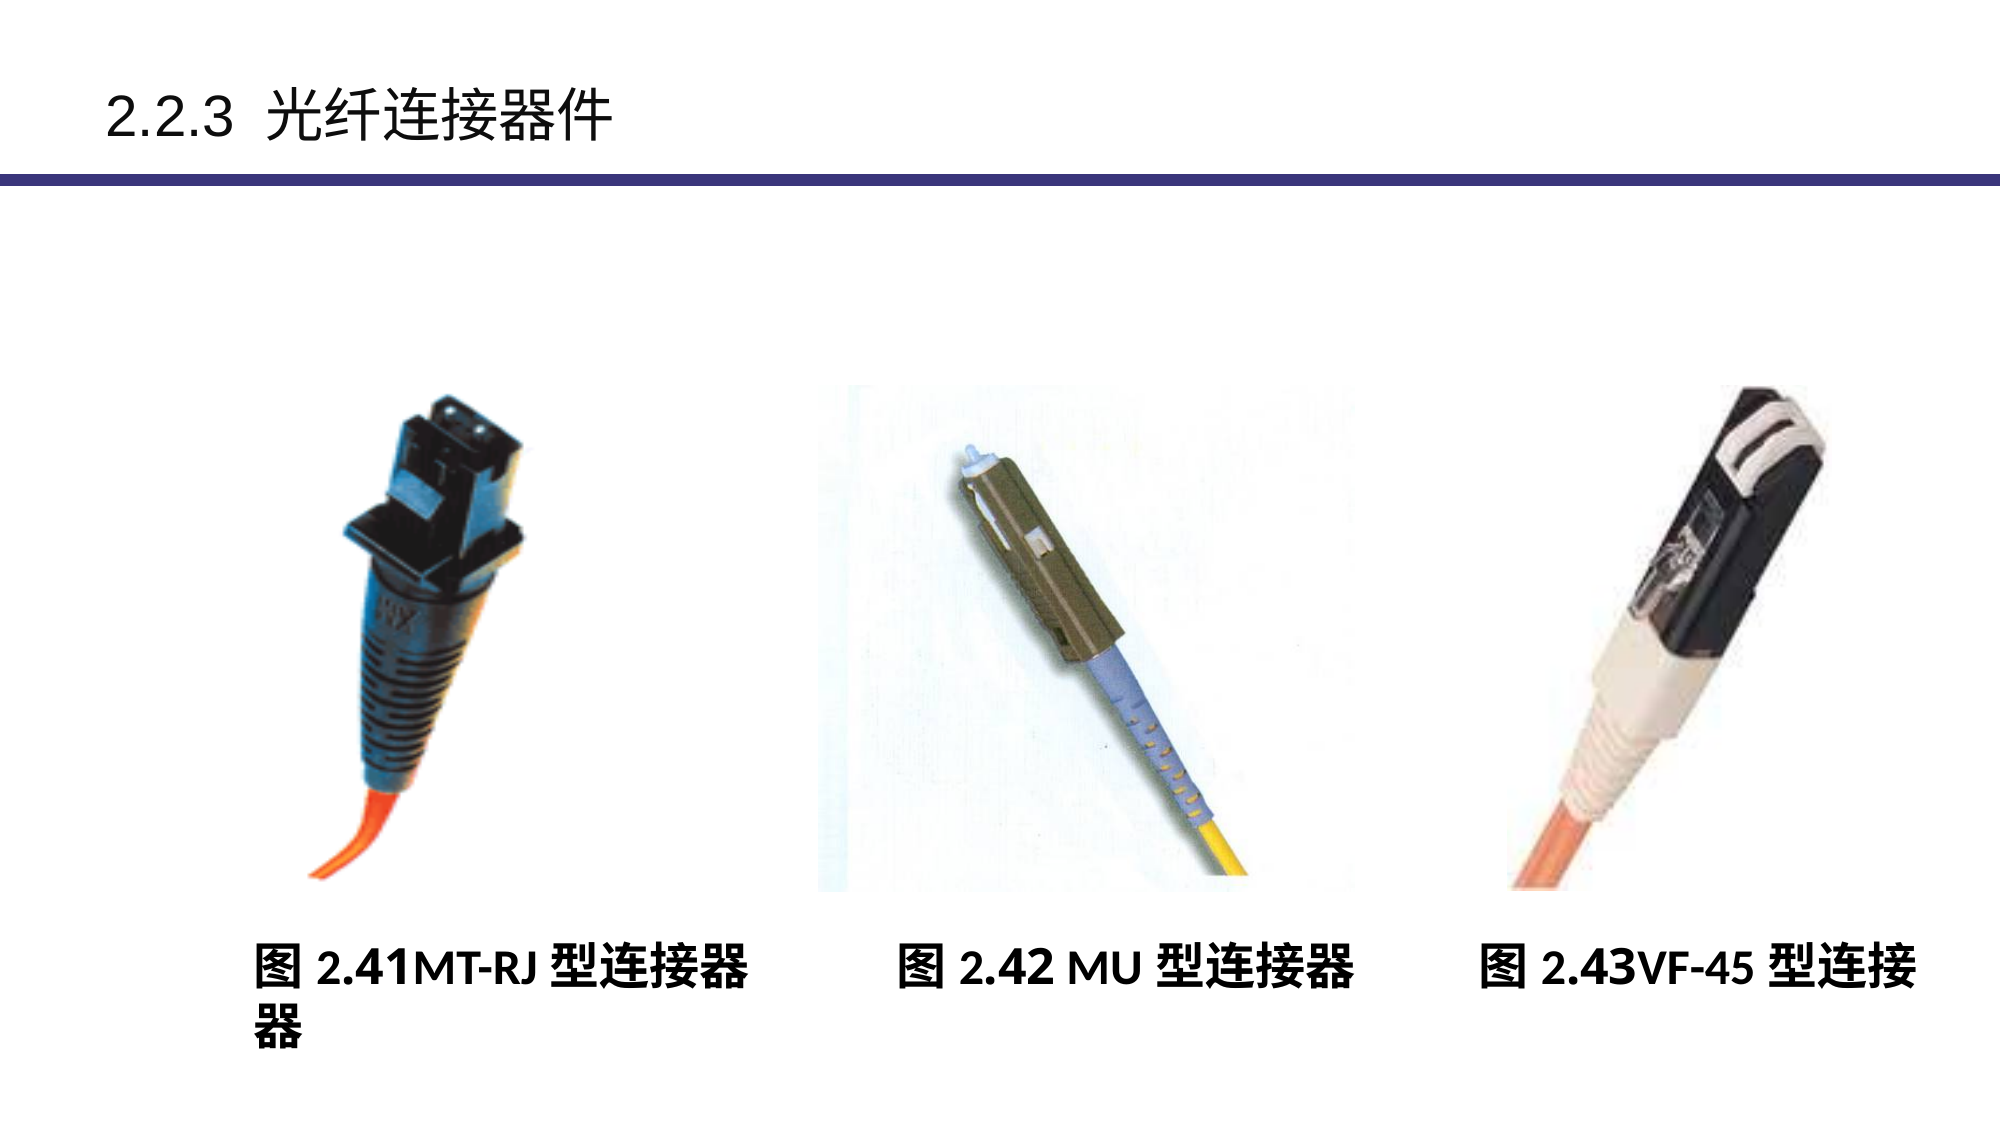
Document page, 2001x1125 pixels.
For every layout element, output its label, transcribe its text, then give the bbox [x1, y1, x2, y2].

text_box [233, 385, 1938, 996]
title 2.2.3 光纤连接器件 [90, 66, 1603, 160]
